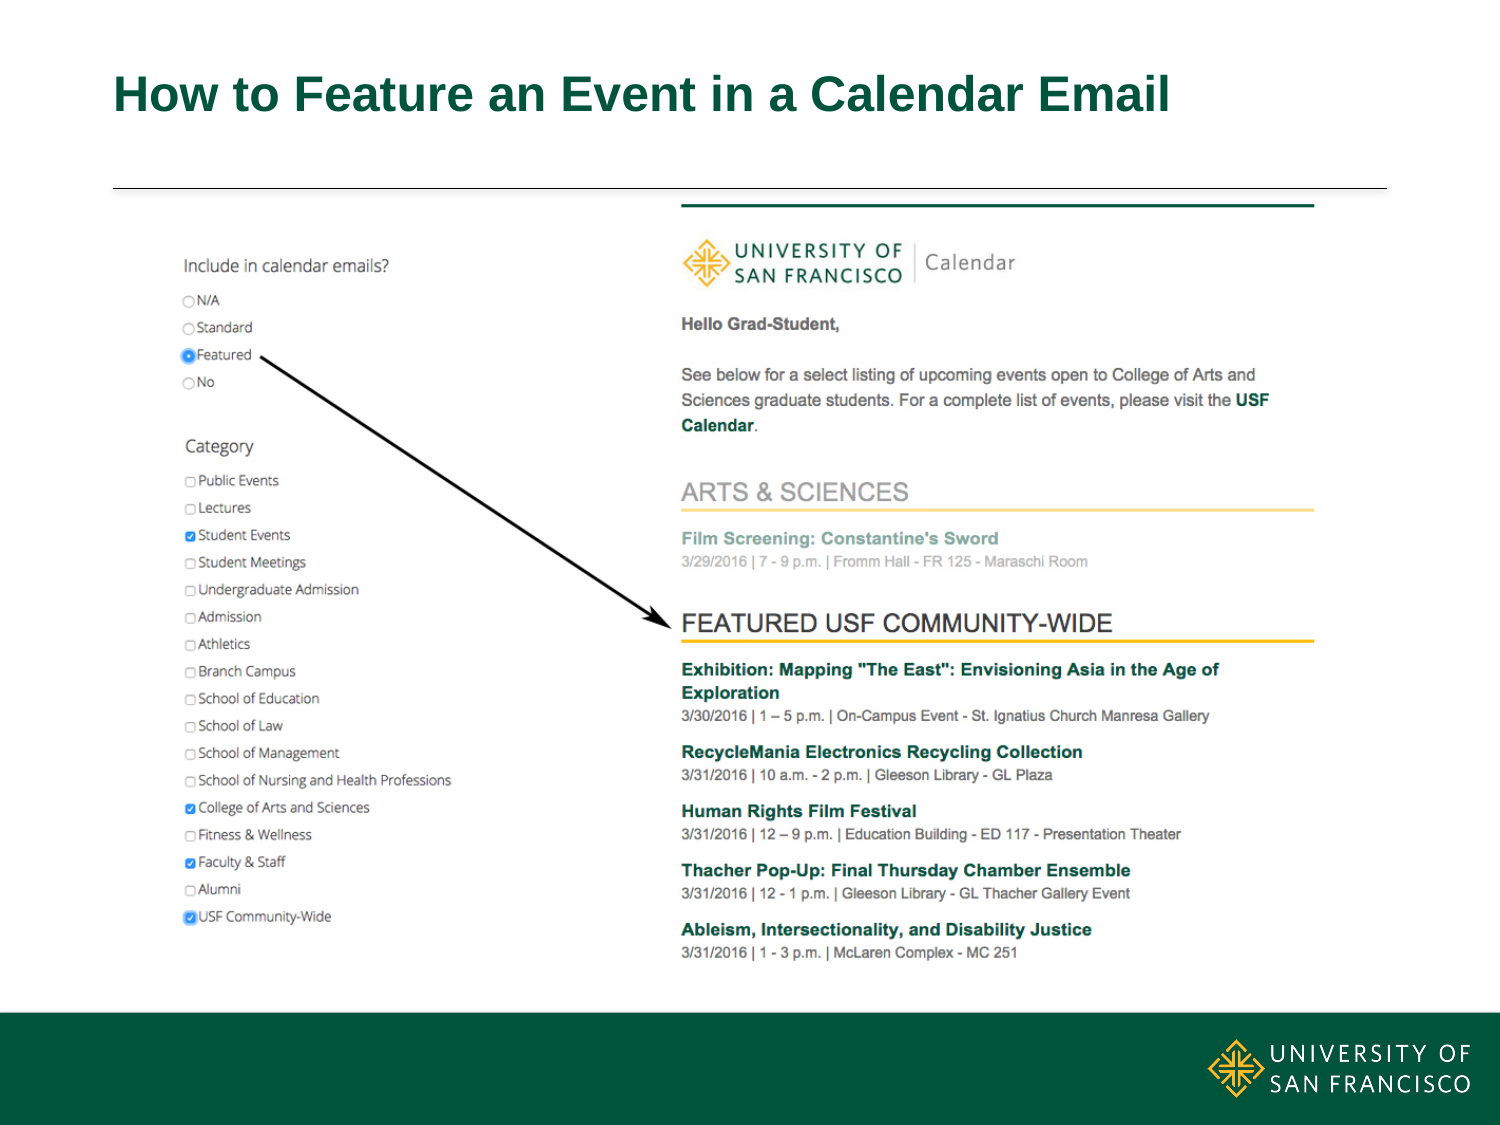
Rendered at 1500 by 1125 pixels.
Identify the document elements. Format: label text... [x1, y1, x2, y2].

title How to Feature an Event in a Calendar Email [113, 20, 1388, 160]
picture [1207, 1039, 1470, 1098]
picture [154, 201, 1329, 962]
